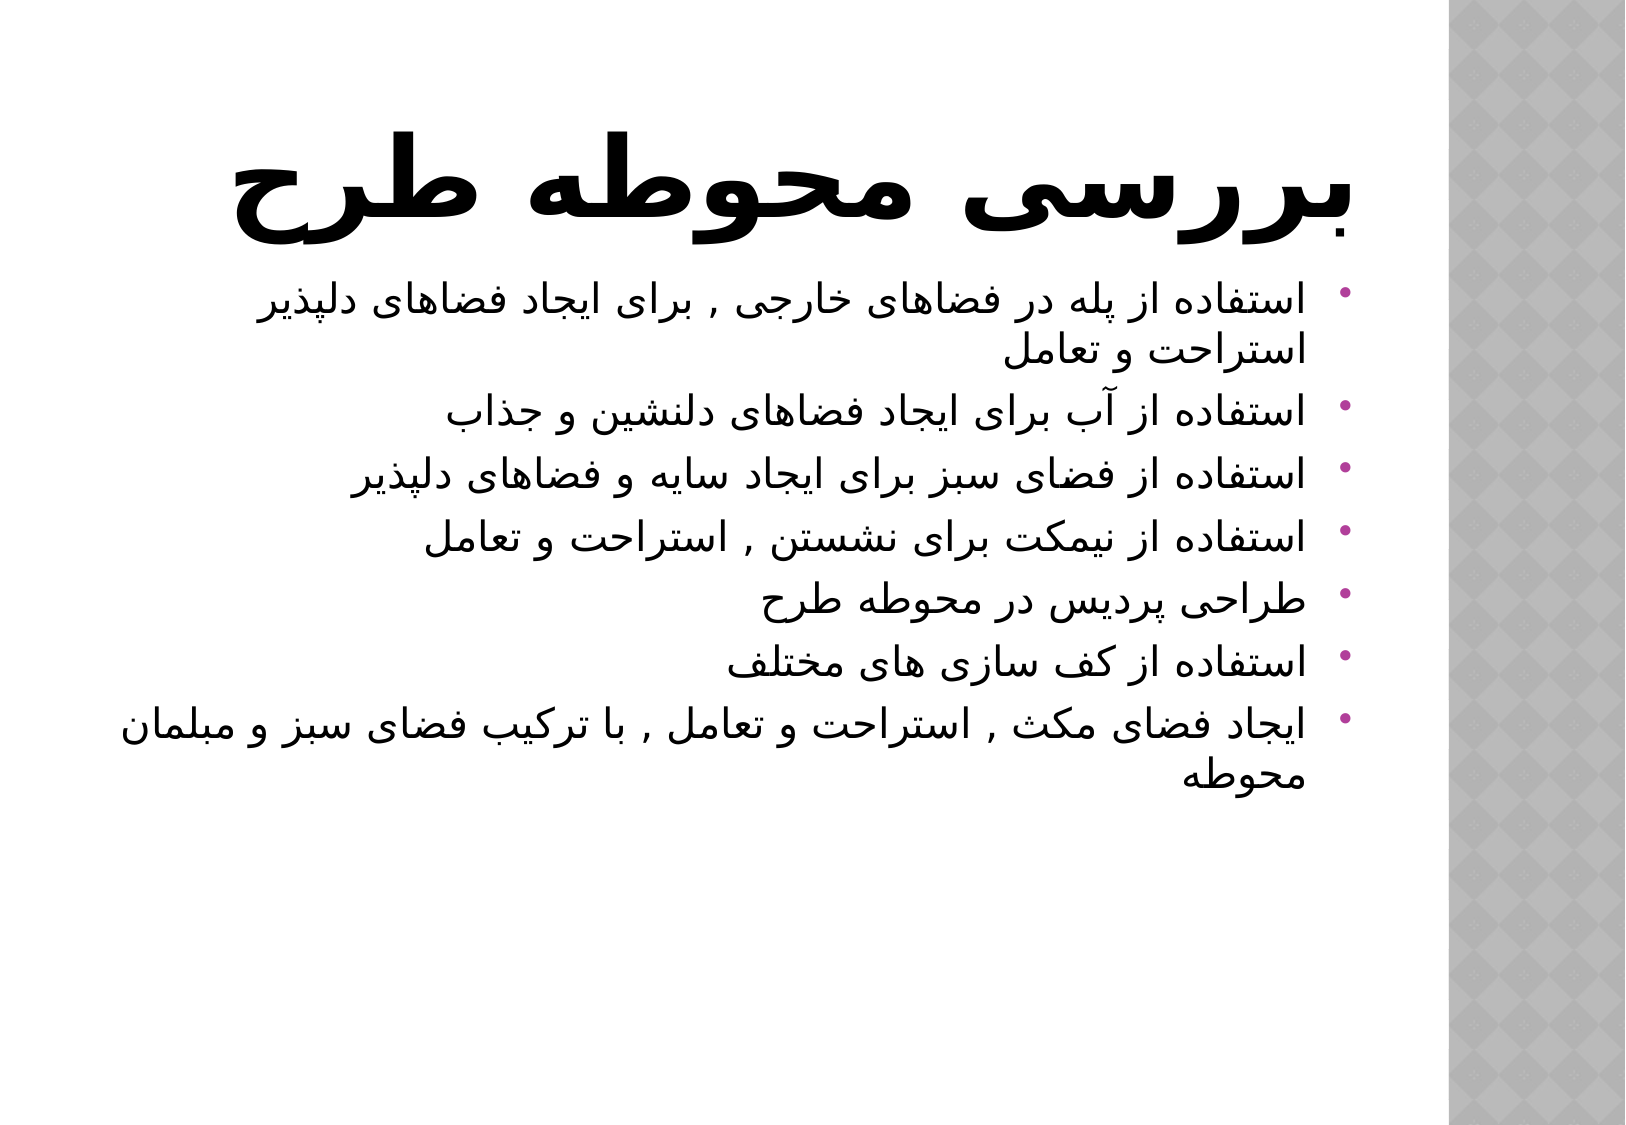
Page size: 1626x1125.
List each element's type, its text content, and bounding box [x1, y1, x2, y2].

table_cell [1448, 0, 1625, 1125]
title بررسی محوطه طرح [81, 52, 1368, 240]
list استفاده از پله در فضاهای خارجی , برای ایجاد فضاهای دلپذیر استراحت و تعامل استفاده از آب برای ایجاد فضاهای دلنشین و جذاب استفاده از فضای سبز برای ایجاد سایه و فضاهای دلپذیر استفاده از نیمکت برای نشستن , استراحت و تعامل طراحی پردیس در محوطه طرح استفاده از کف سازی های مختلف ایجاد فضای مکث , استراحت و تعامل , با ترکیب فضای سبز و مبلمان محوطه [81, 264, 1368, 1059]
